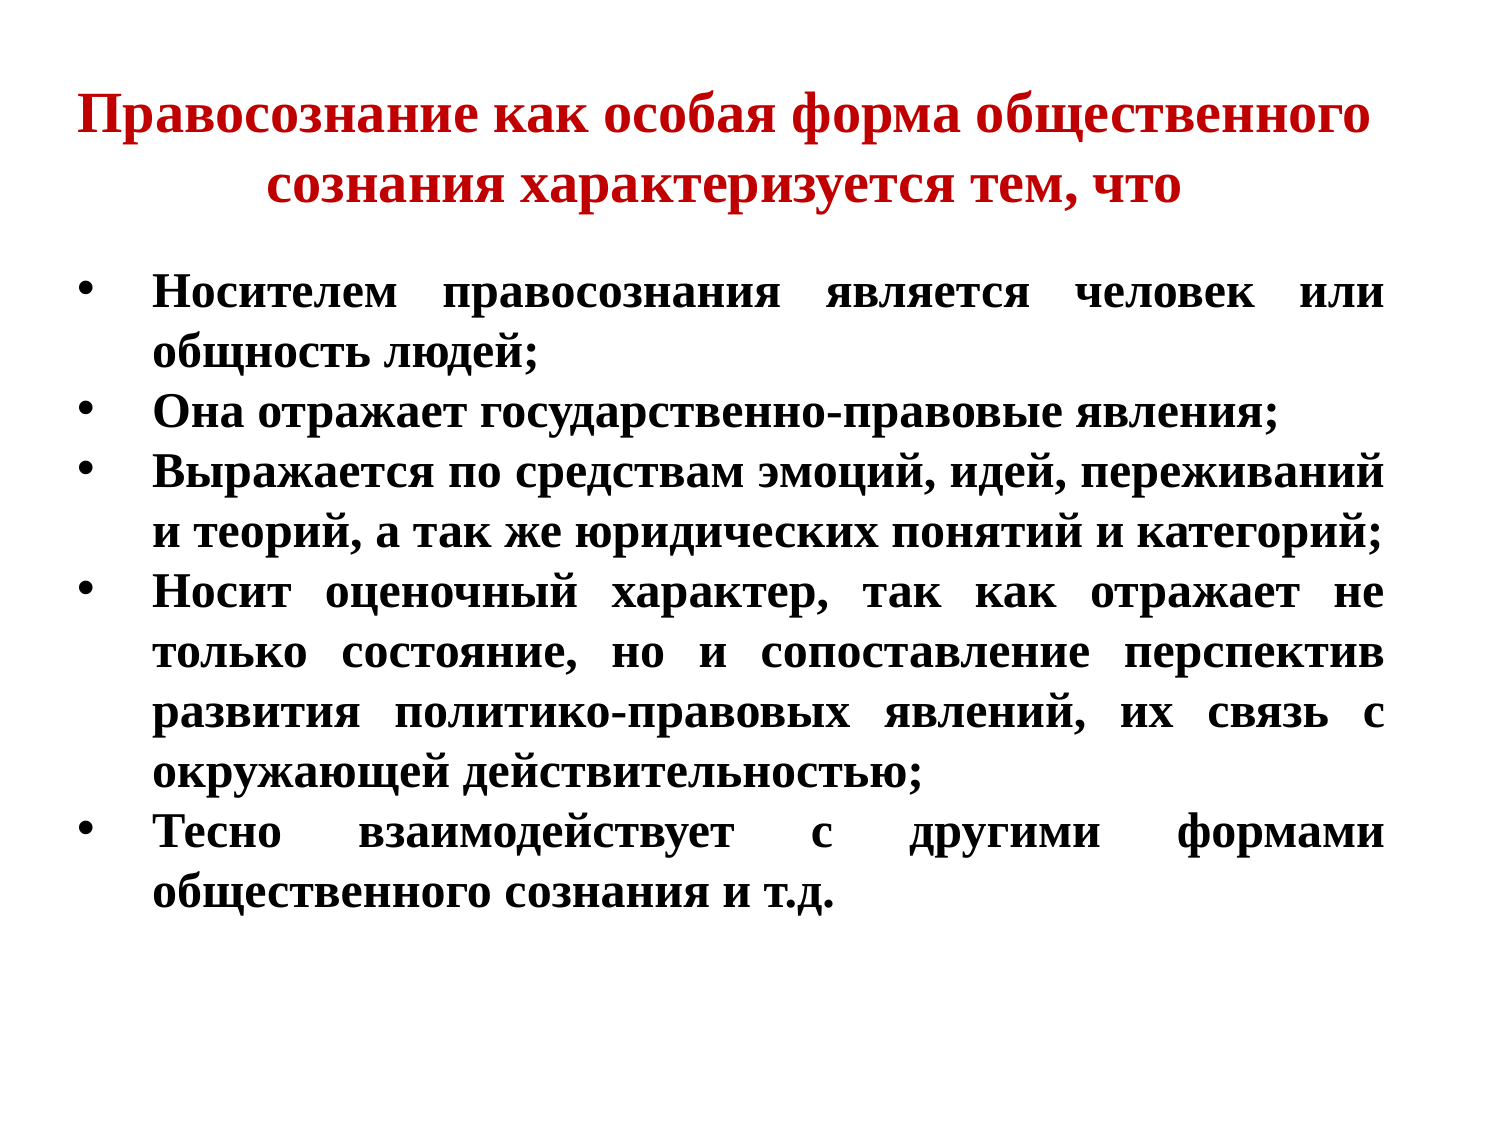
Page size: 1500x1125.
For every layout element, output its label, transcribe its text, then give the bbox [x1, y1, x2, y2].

title Правосознание как особая форма общественного сознания характеризуется тем, что [50, 50, 1400, 238]
text_box Носителем правосознания является человек или общность людей; Она отражает государственно-правовые явления; Выражается по средствам эмоций, идей, переживаний и теорий, а так же юридических понятий и категорий; Носит оценочный характер, так как отражает не только состояние, но и сопоставление перспектив развития политико-правовых явлений, их связь с окружающей действительностью; Тесно взаимодействует с другими формами общественного сознания и т.д. [62, 249, 1400, 925]
